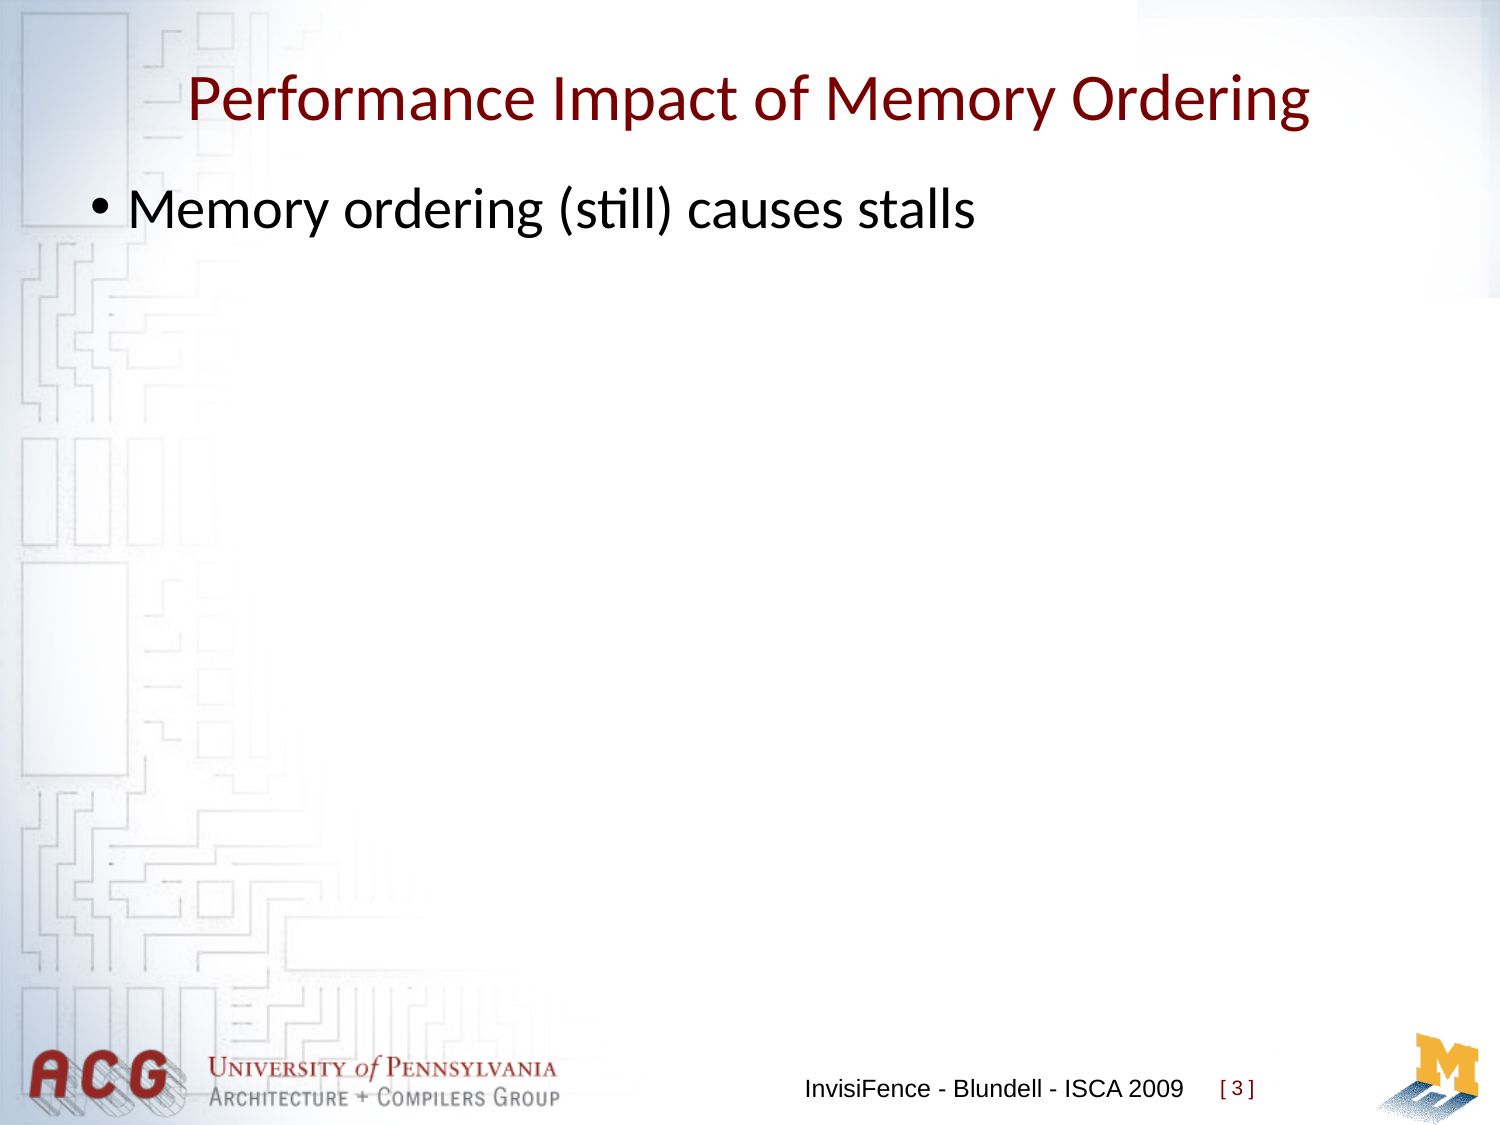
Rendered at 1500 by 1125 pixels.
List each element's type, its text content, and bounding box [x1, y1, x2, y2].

title Performance Impact of Memory Ordering [74, 49, 1426, 138]
slide_number [ 3 ] [1187, 1049, 1288, 1125]
picture [0, 0, 1500, 1125]
footer InvisiFence - Blundell - ISCA 2009 [562, 1049, 1187, 1125]
list Memory ordering (still) causes stalls [74, 162, 1426, 1026]
